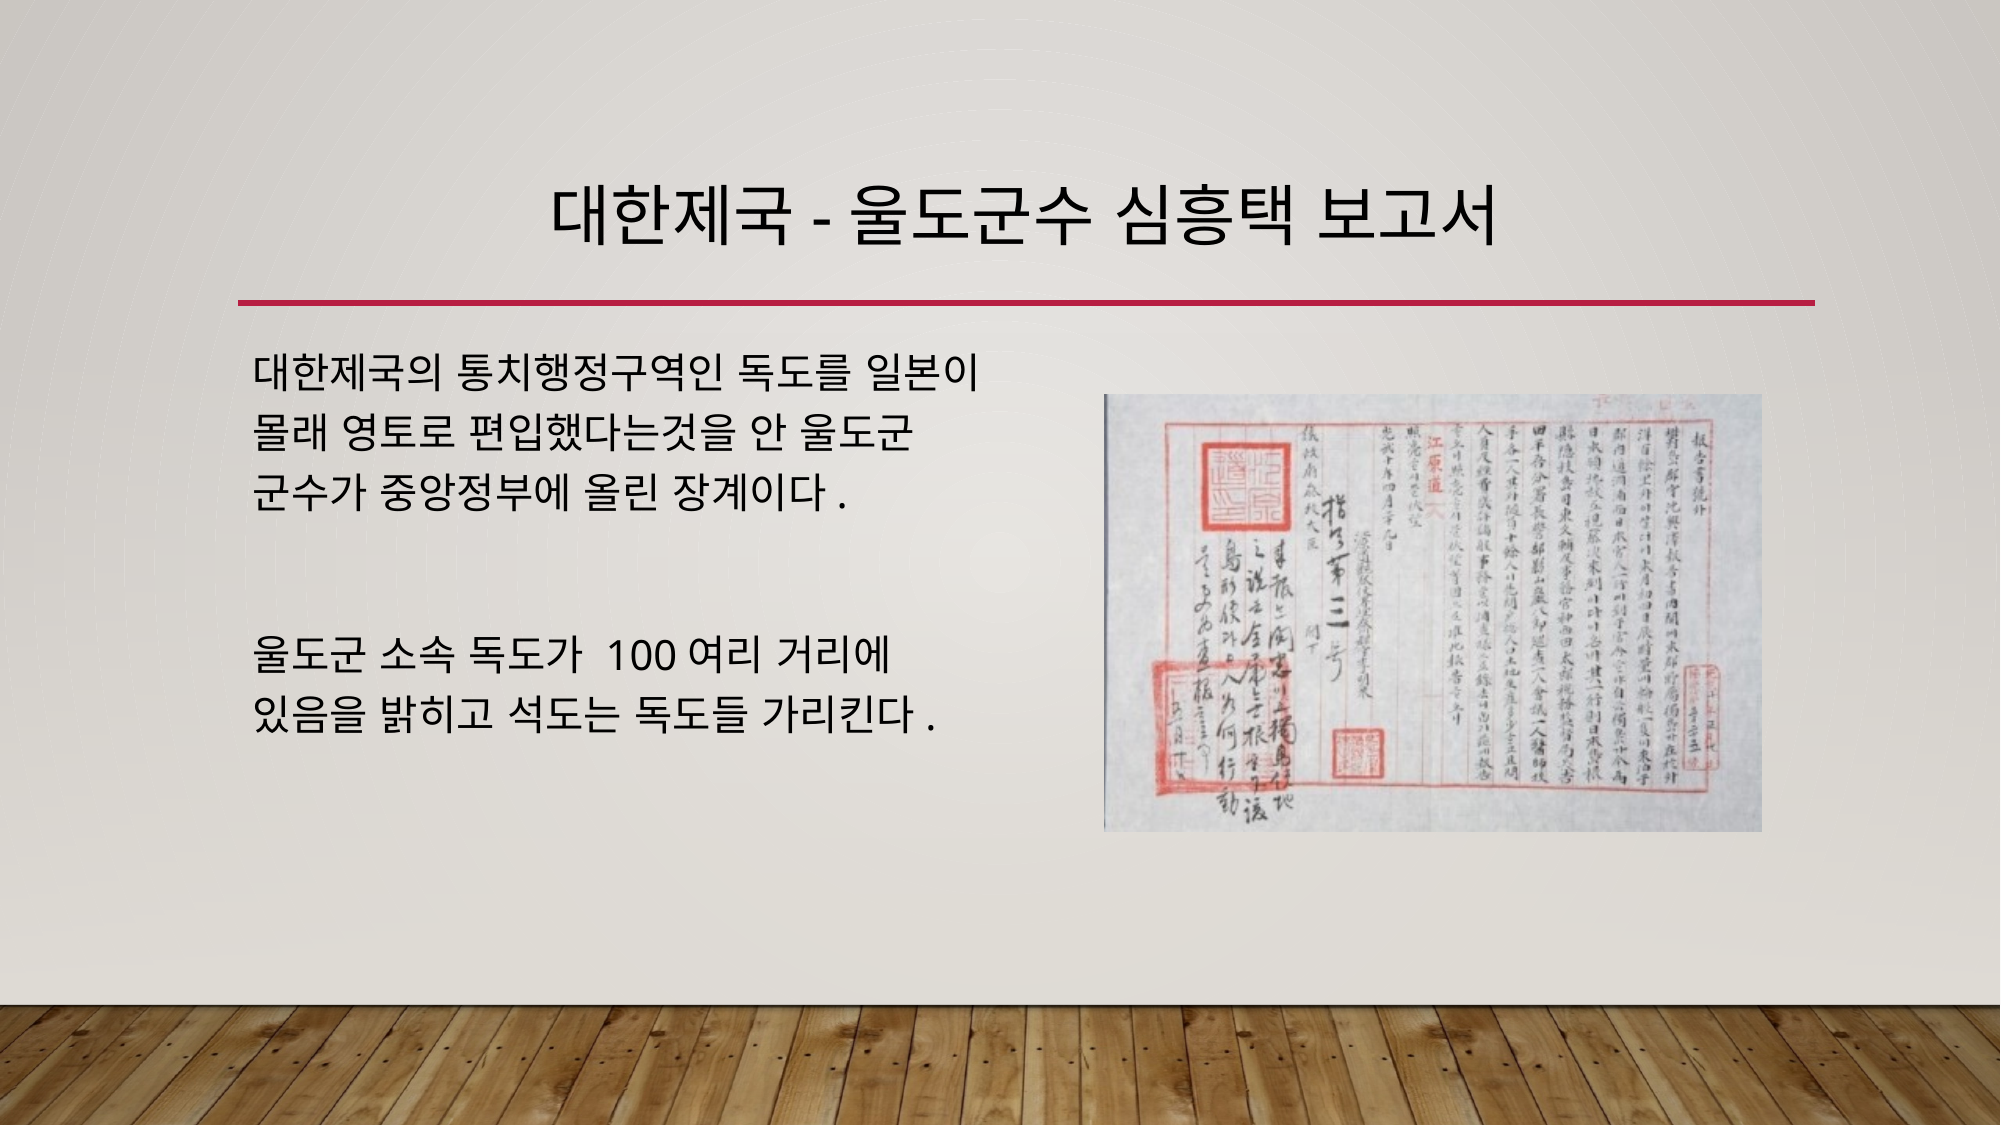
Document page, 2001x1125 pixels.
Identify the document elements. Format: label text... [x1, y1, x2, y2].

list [1104, 394, 1762, 833]
picture [0, 1005, 2000, 1125]
list 대한제국의 통치행정구역인 독도를 일본이 몰래 영토로 편입했다는것을 안 울도군 군수가 중앙정부에 올린 장계이다. 울도군 소속 독도가 100여리 거리에 있음을 밝히고 석도는 독도들 가리킨다. [237, 329, 1000, 896]
title 대한제국-울도군수 심흥택 보고서 [237, 132, 1814, 306]
